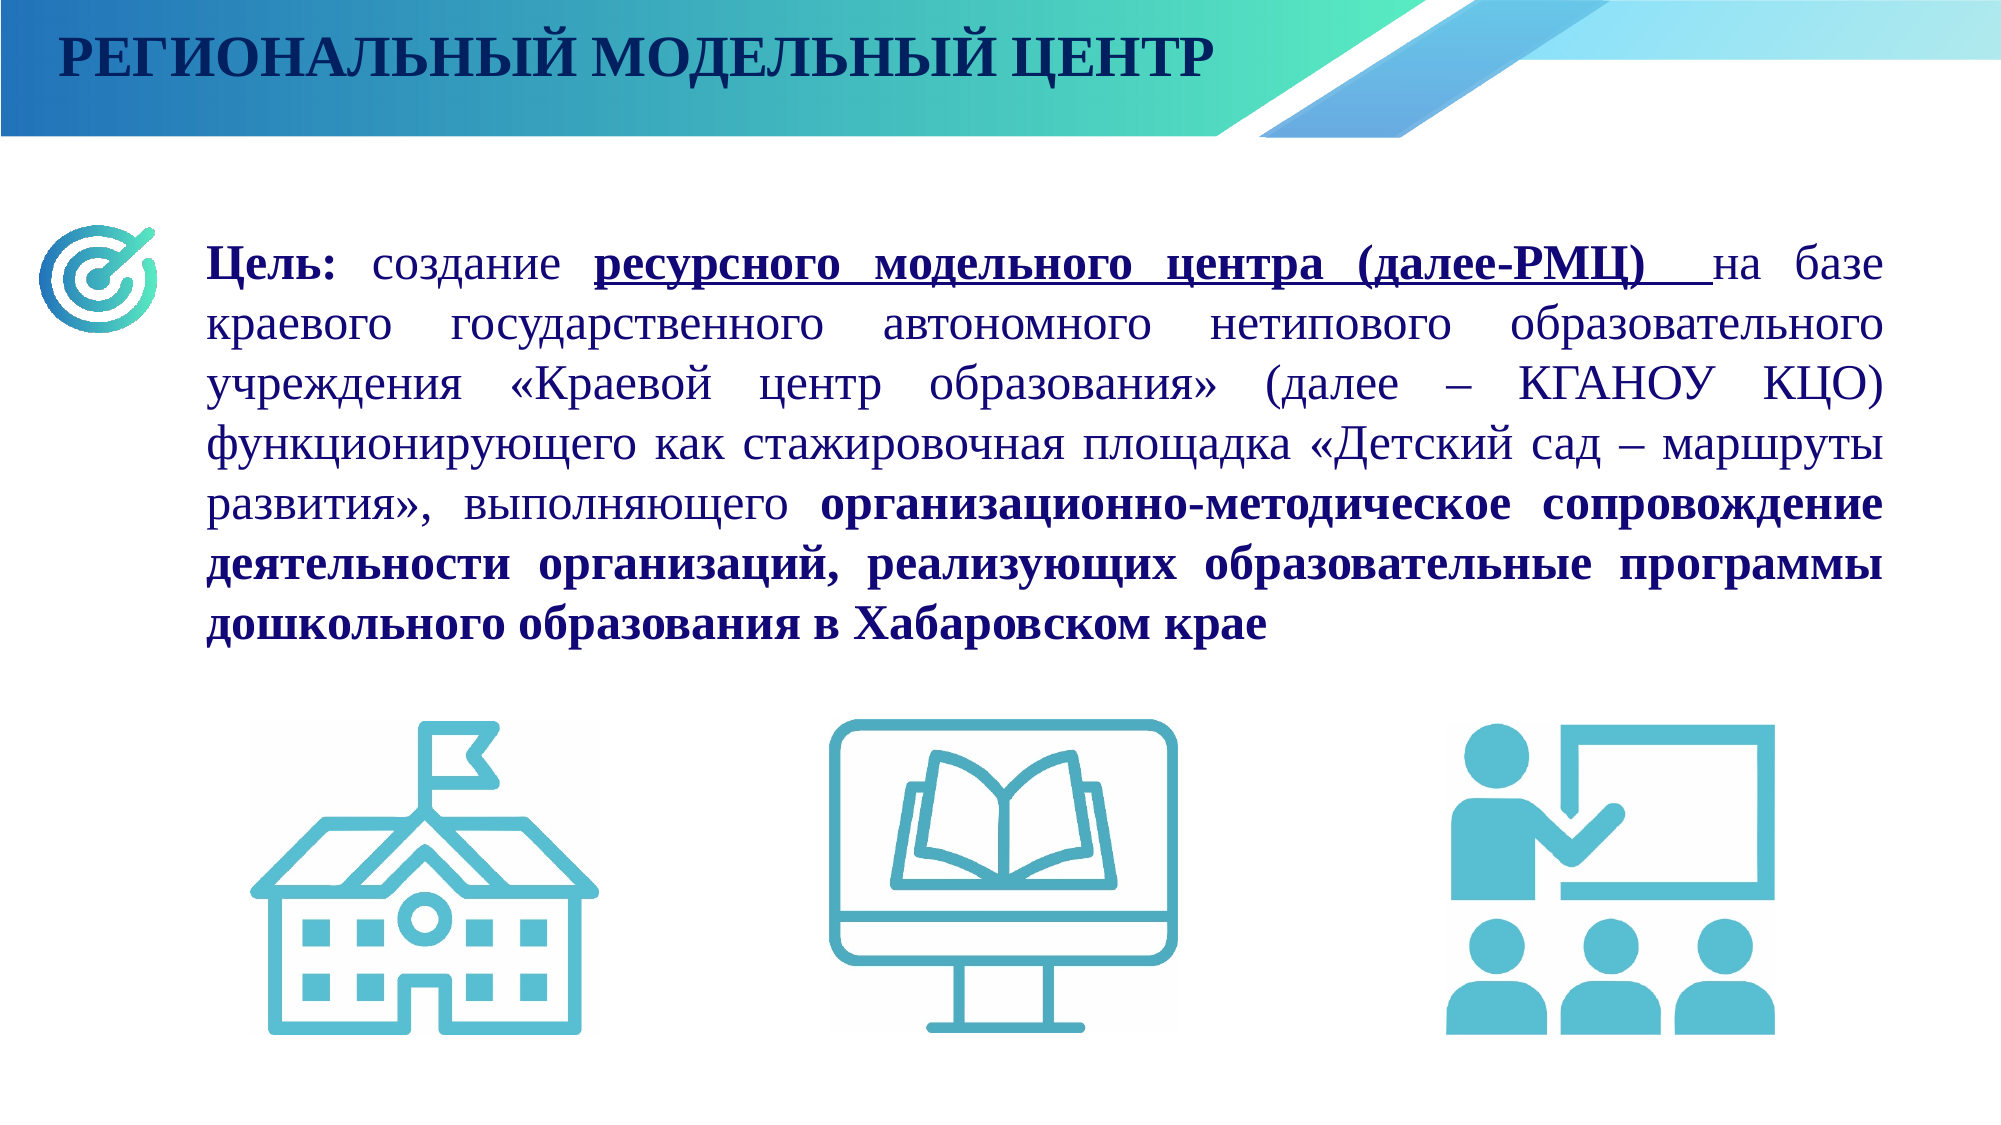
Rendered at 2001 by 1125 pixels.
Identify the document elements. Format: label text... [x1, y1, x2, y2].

text_box Цель: создание ресурсного модельного центра (далее-РМЦ) на базе краевого государственного автономного нетипового образовательного учреждения «Краевой центр образования» (далее – КГАНОУ КЦО) функционирующего как стажировочная площадка «Детский сад – маршруты развития», выполняющего организационно-методическое сопровождение деятельности организаций, реализующих образовательные программы дошкольного образования в Хабаровском крае [191, 221, 1900, 657]
picture [0, 0, 2001, 138]
picture [828, 719, 1178, 1033]
picture [39, 225, 157, 333]
picture [250, 721, 599, 1035]
picture [1446, 723, 1775, 1035]
